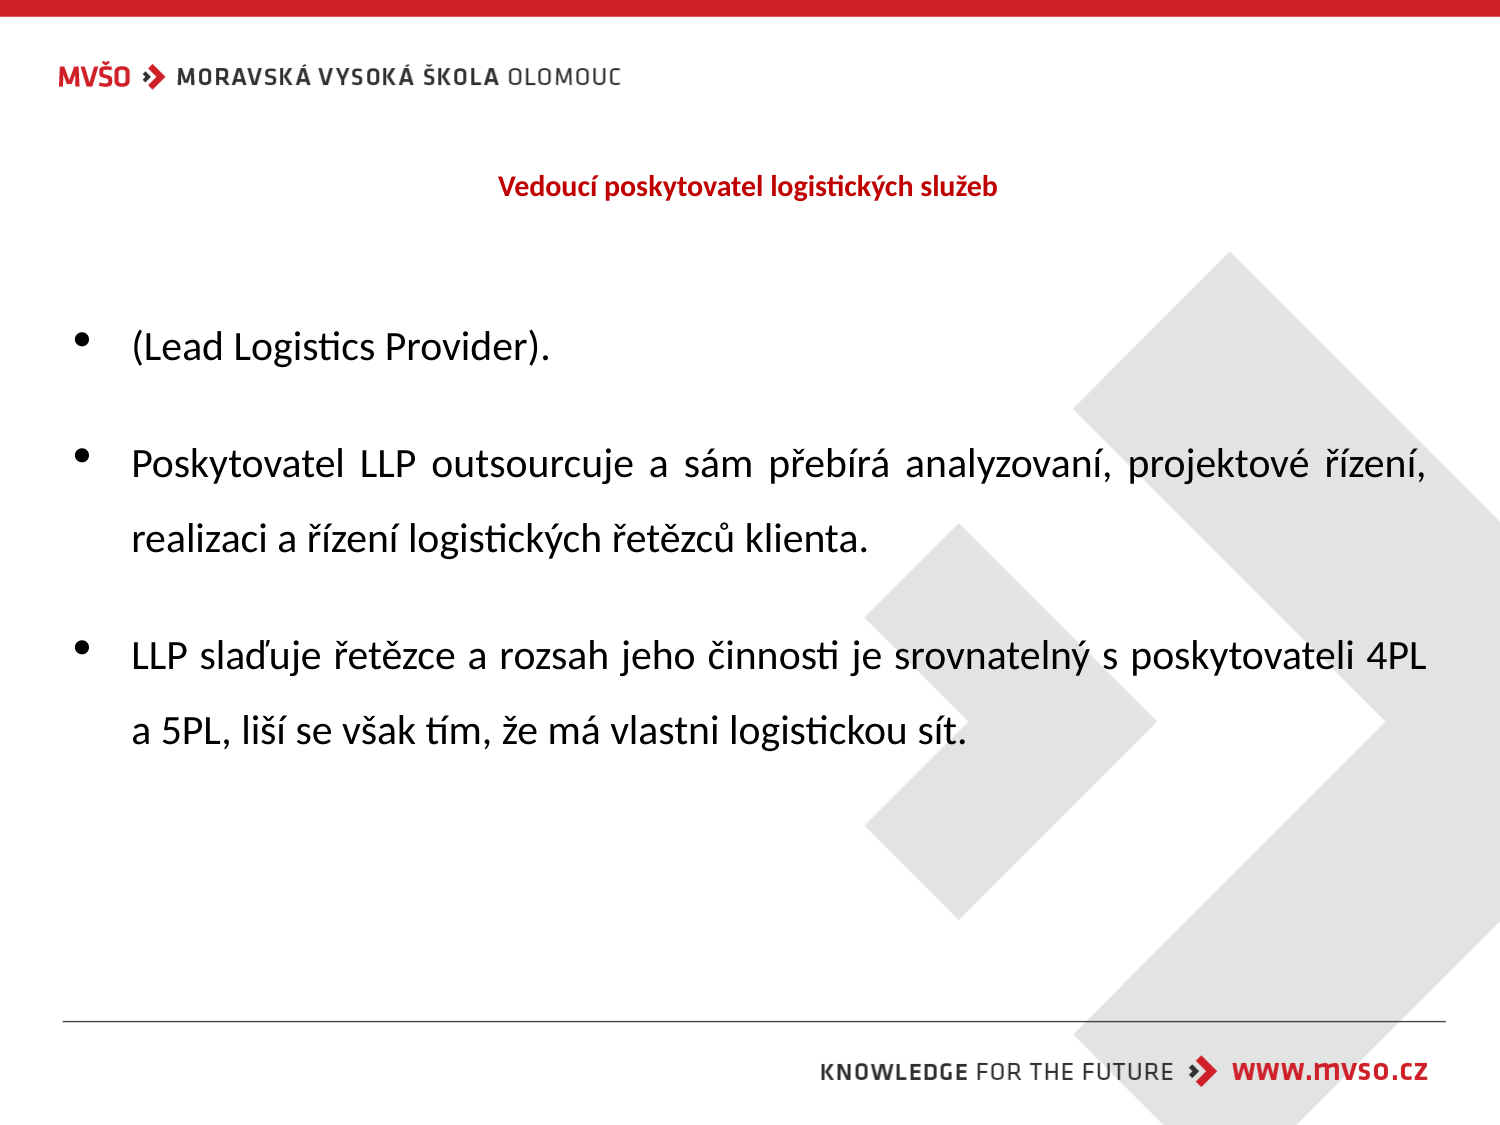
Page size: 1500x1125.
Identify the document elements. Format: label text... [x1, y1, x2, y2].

footer [512, 1042, 988, 1103]
list (Lead Logistics Provider). Poskytovatel LLP outsourcuje a sám přebírá analyzovaní, projektové řízení, realizaci a řízení logistických řetězců klienta. LLP slaďuje řetězce a rozsah jeho činnosti je srovnatelný s poskytovateli 4PL a 5PL, liší se však tím, že má vlastni logistickou sít. [60, 286, 1443, 1025]
picture [0, 0, 1500, 1125]
title Vedoucí poskytovatel logistických služeb [76, 157, 1427, 247]
